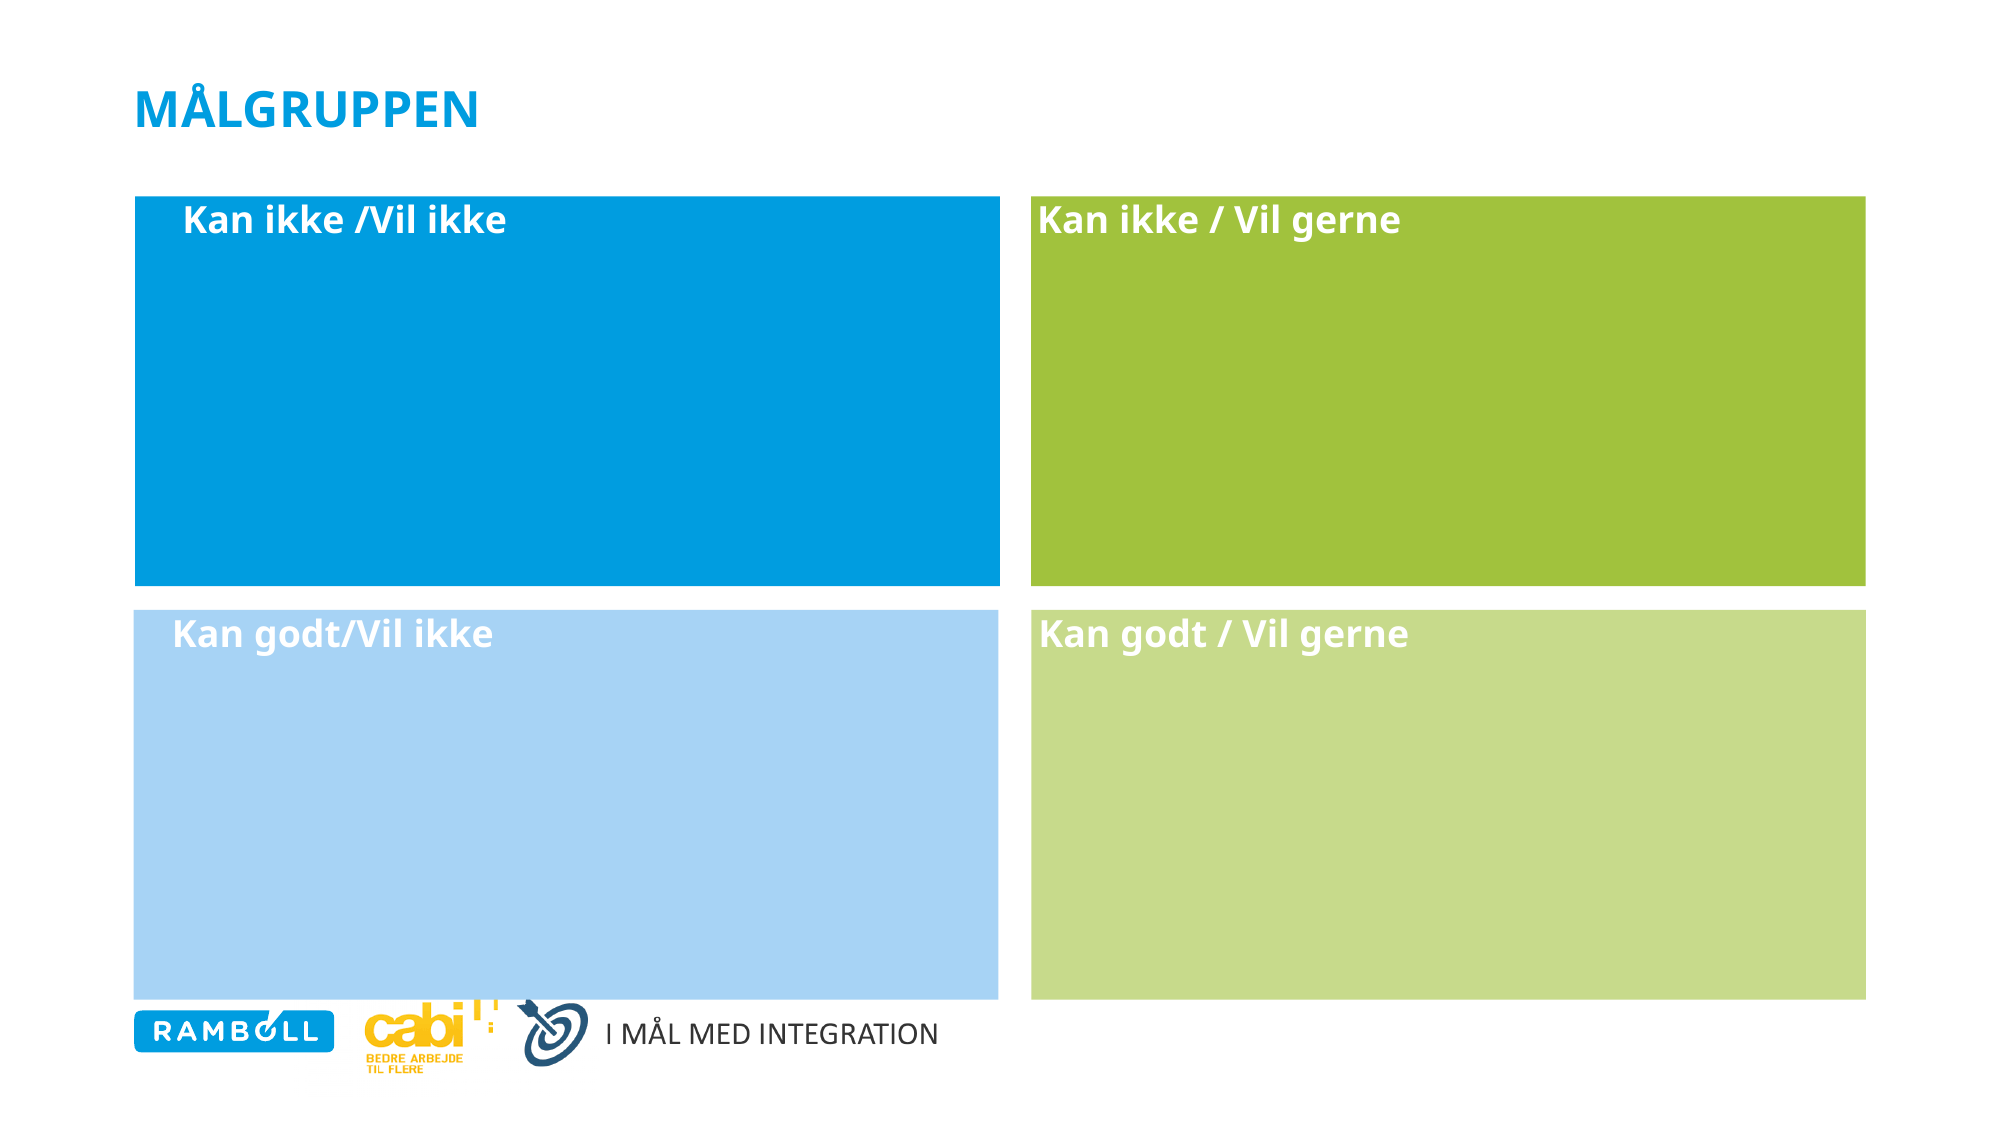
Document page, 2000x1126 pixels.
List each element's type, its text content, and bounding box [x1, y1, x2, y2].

title Målgruppen [133, 73, 1867, 198]
list Kan ikke /Vil ikke [134, 196, 1001, 587]
text_box Kan godt/Vil ikke [133, 609, 999, 1000]
list Kan ikke / Vil gerne [1030, 196, 1866, 587]
picture [291, 1000, 953, 1098]
picture [305, 1022, 317, 1040]
text_box Kan godt / Vil gerne [1031, 609, 1866, 1000]
